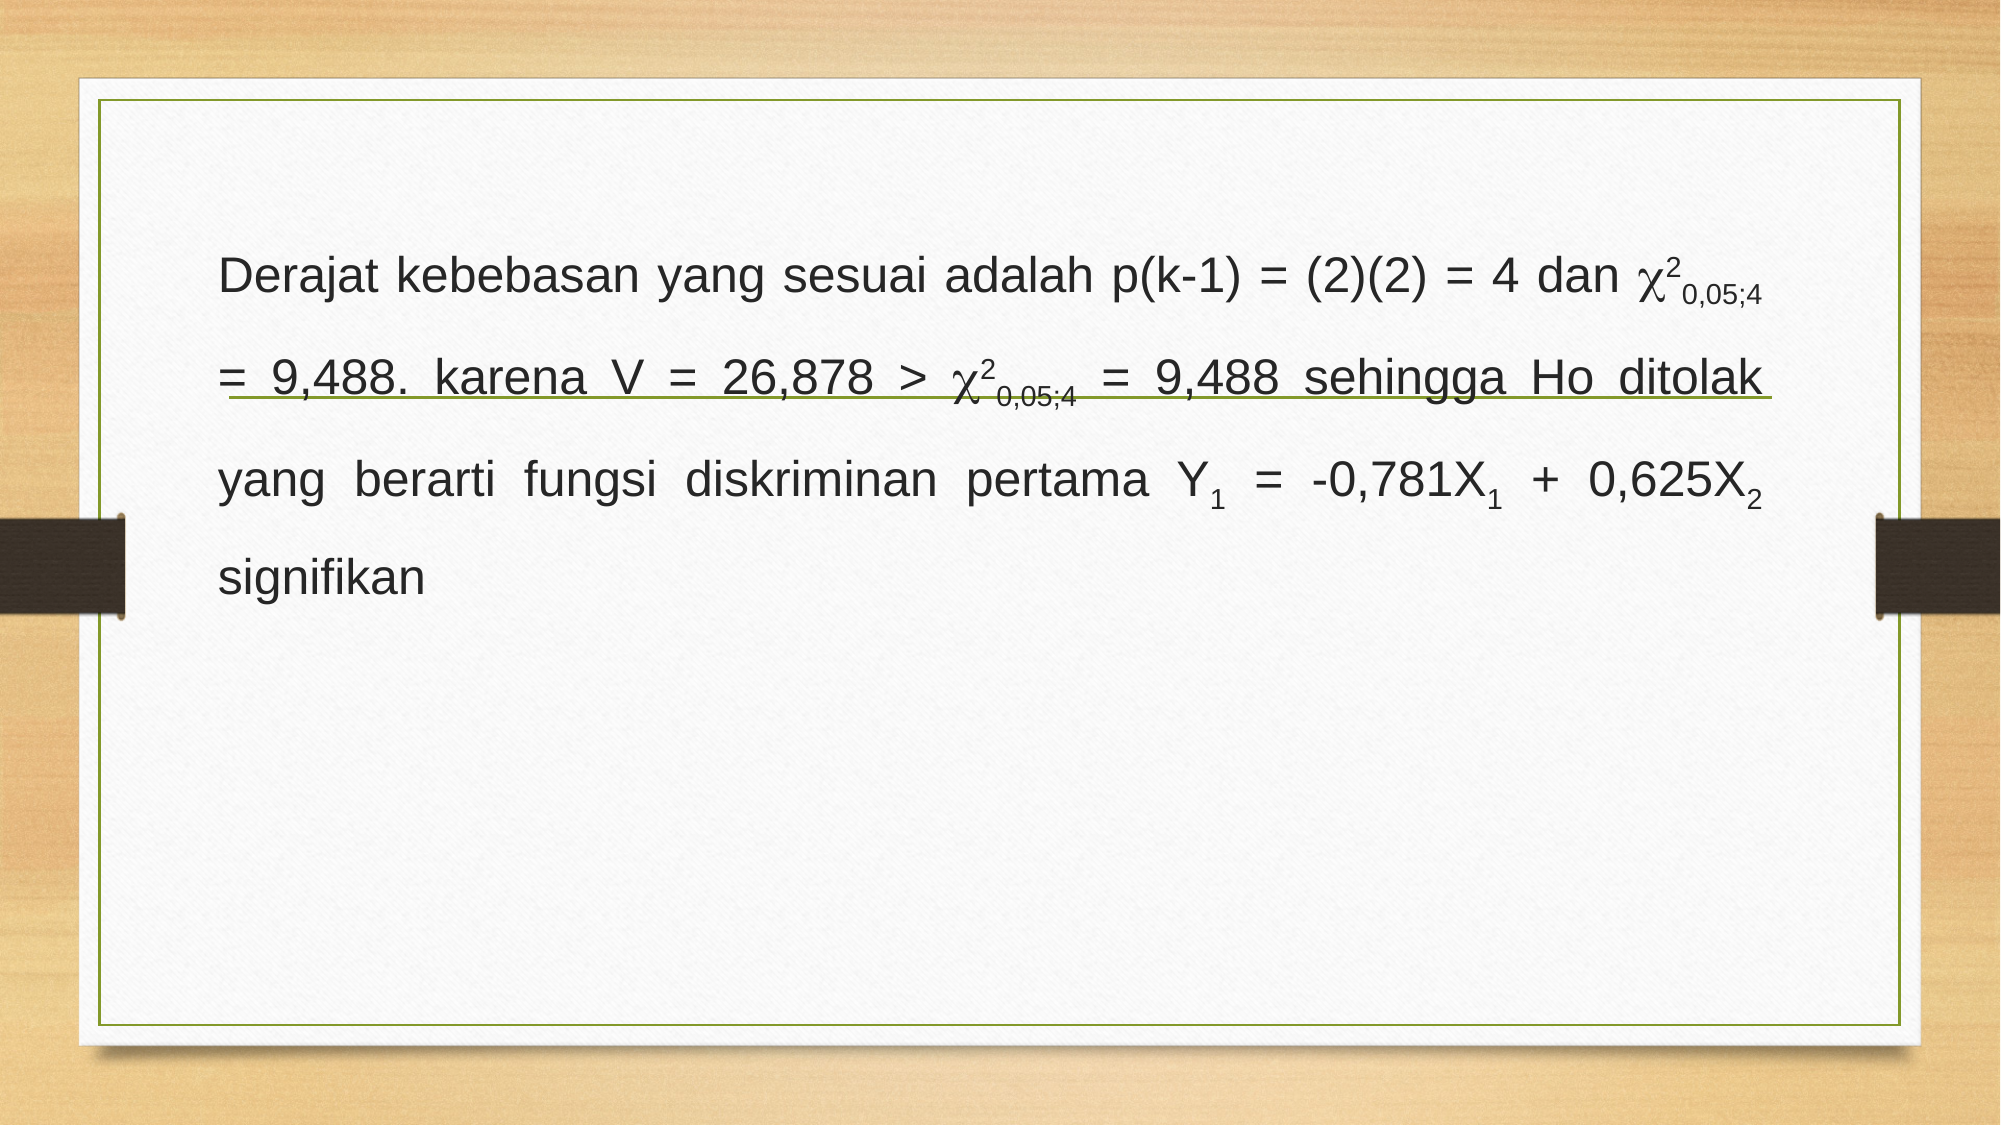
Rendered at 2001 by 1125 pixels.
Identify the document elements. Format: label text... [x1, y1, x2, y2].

list Derajat kebebasan yang sesuai adalah p(k-1) = (2)(2) = 4 dan 20,05;4 = 9,488. karena V = 26,878 > 20,05;4 = 9,488 sehingga Ho ditolak yang berarti fungsi diskriminan pertama Y1 = -0,781X1 + 0,625X2 signifikan [202, 200, 1778, 745]
picture [0, 0, 2001, 1125]
